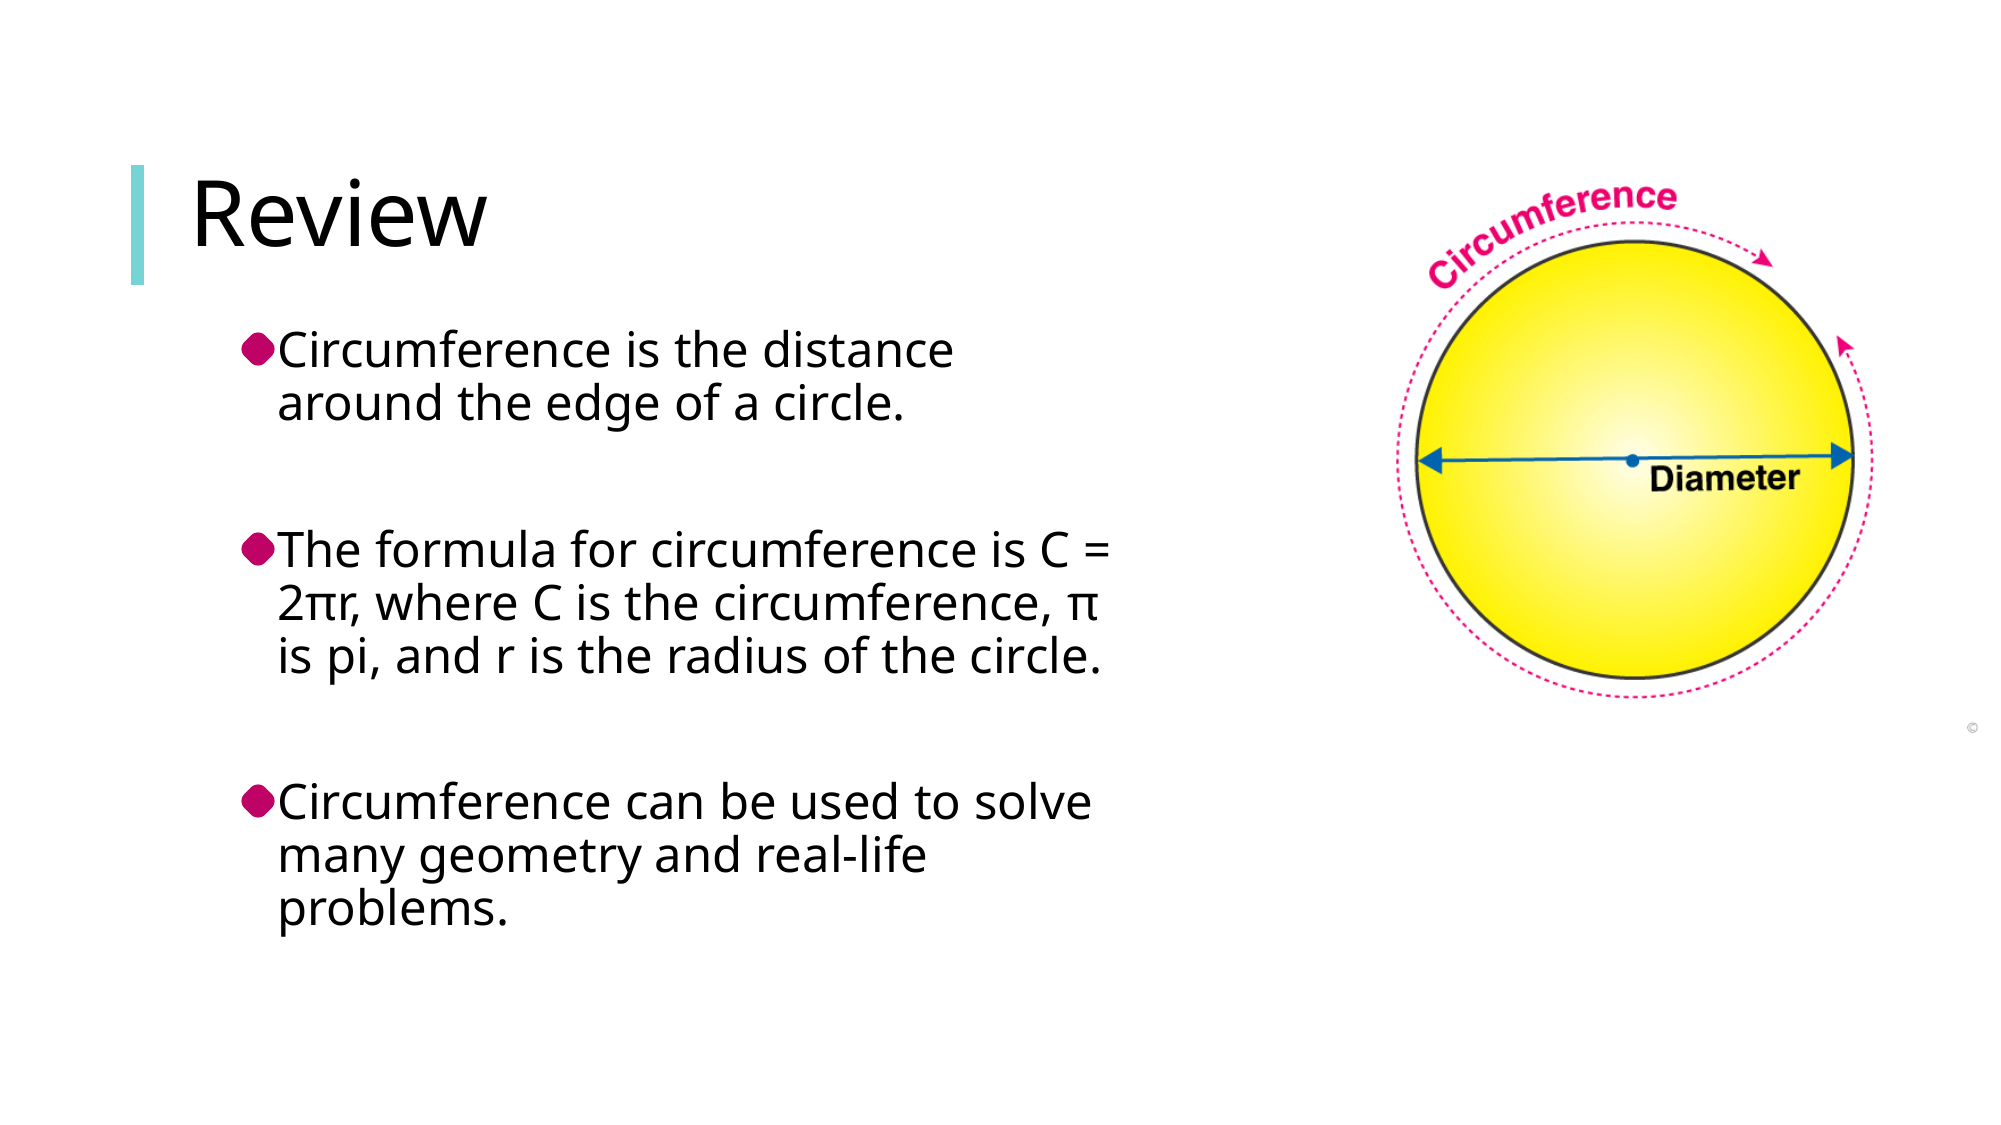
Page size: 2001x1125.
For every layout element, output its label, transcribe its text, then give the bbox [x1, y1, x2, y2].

picture [240, 783, 276, 819]
picture [240, 531, 276, 567]
list Circumference is the distance around the edge of a circle. The formula for circumference is C = 2πr, where C is the circumference, π is pi, and r is the radius of the circle. Circumference can be used to solve many geometry and real-life problems. [225, 318, 1143, 985]
title Review [175, 159, 554, 279]
picture [1216, 170, 1979, 748]
picture [240, 331, 276, 367]
